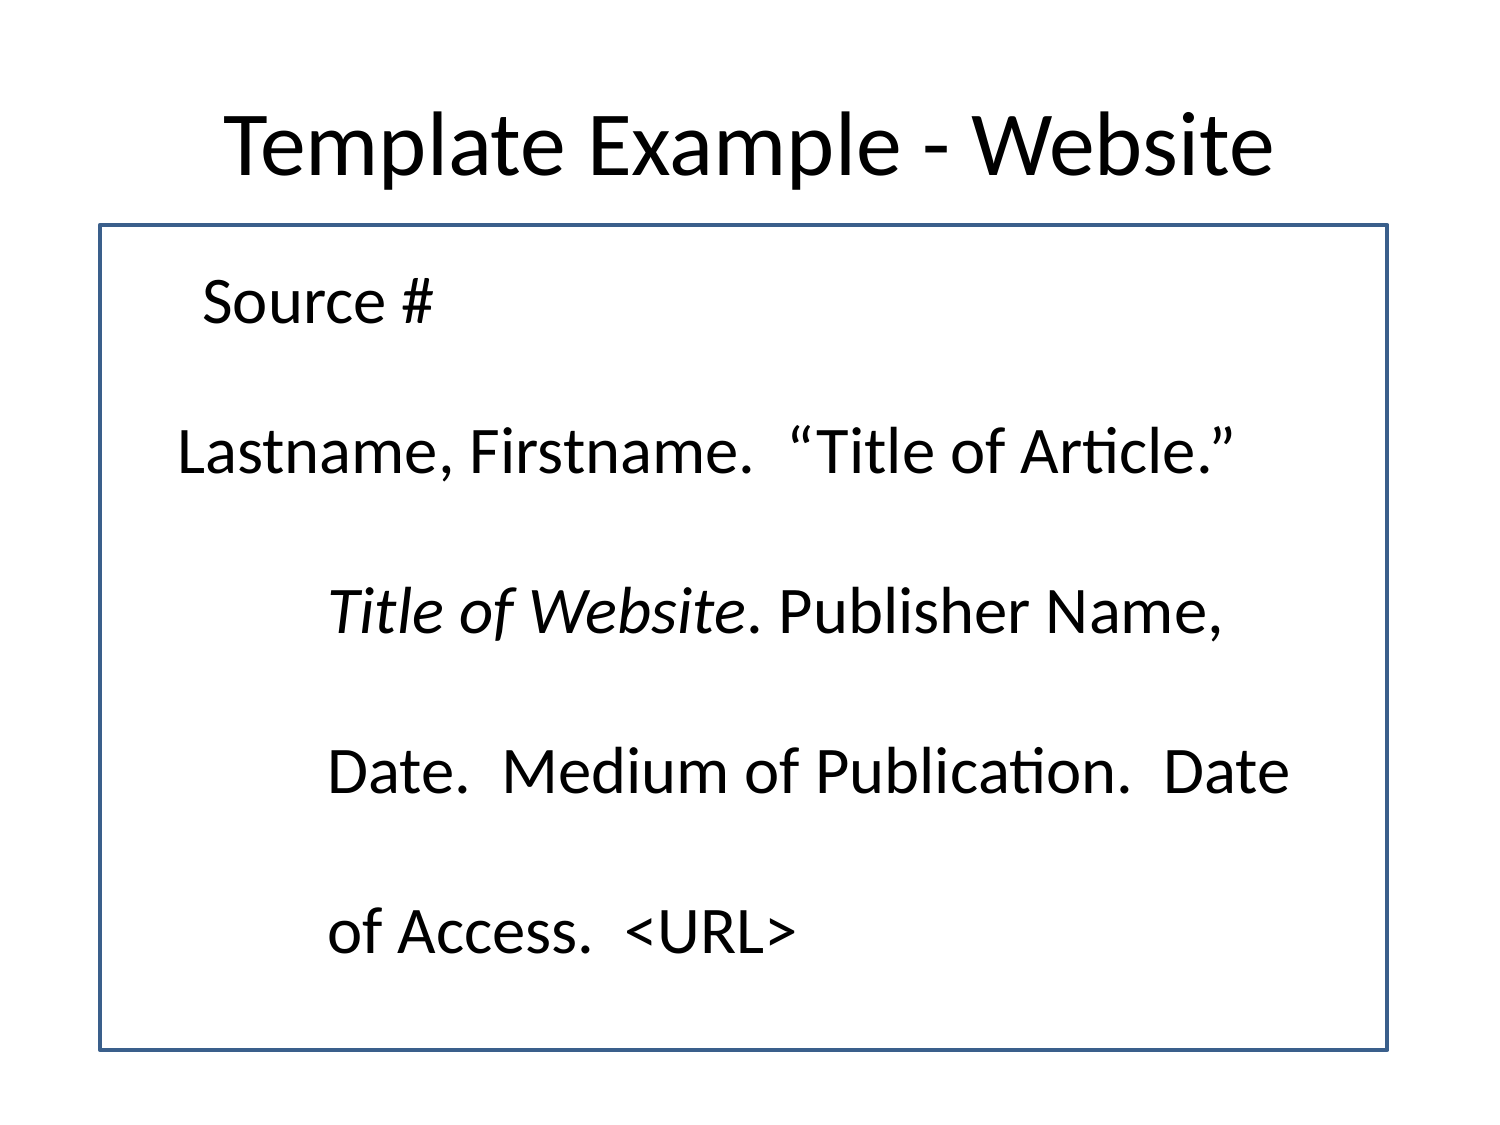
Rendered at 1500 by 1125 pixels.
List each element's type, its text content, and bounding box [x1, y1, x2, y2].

text_box Source # [187, 249, 588, 345]
text_box [98, 223, 1389, 1052]
text_box Lastname, Firstname. “Title of Article.” Title of Website. Publisher Name, Date. Medium of Publication. Date of Access. <URL> [162, 399, 1313, 975]
title Template Example - Website [75, 45, 1425, 233]
